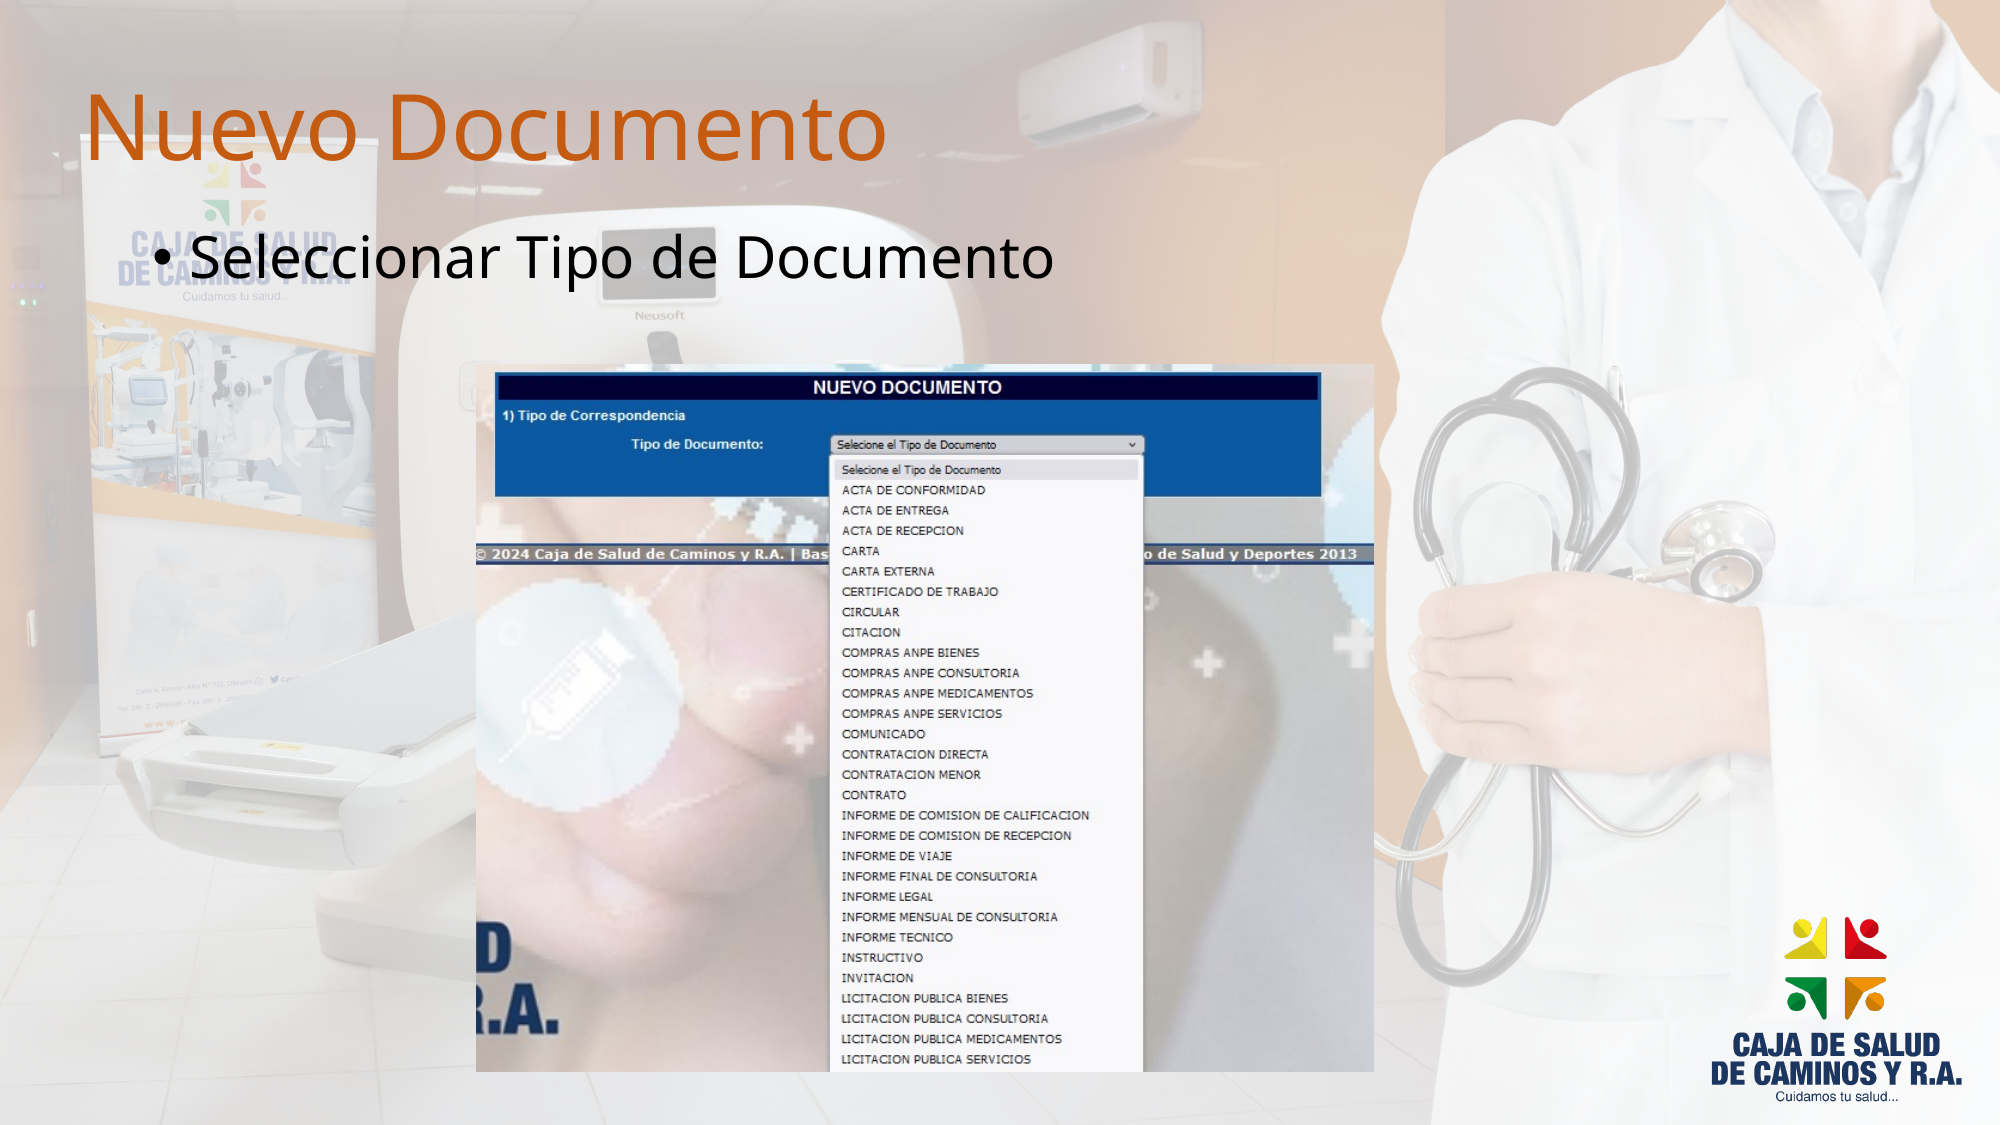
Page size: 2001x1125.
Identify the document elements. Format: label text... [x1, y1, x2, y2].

list Seleccionar Tipo de Documento [137, 221, 1715, 380]
picture [476, 364, 1374, 1072]
picture [1710, 917, 1963, 1104]
title Nuevo Documento [67, 41, 1836, 221]
